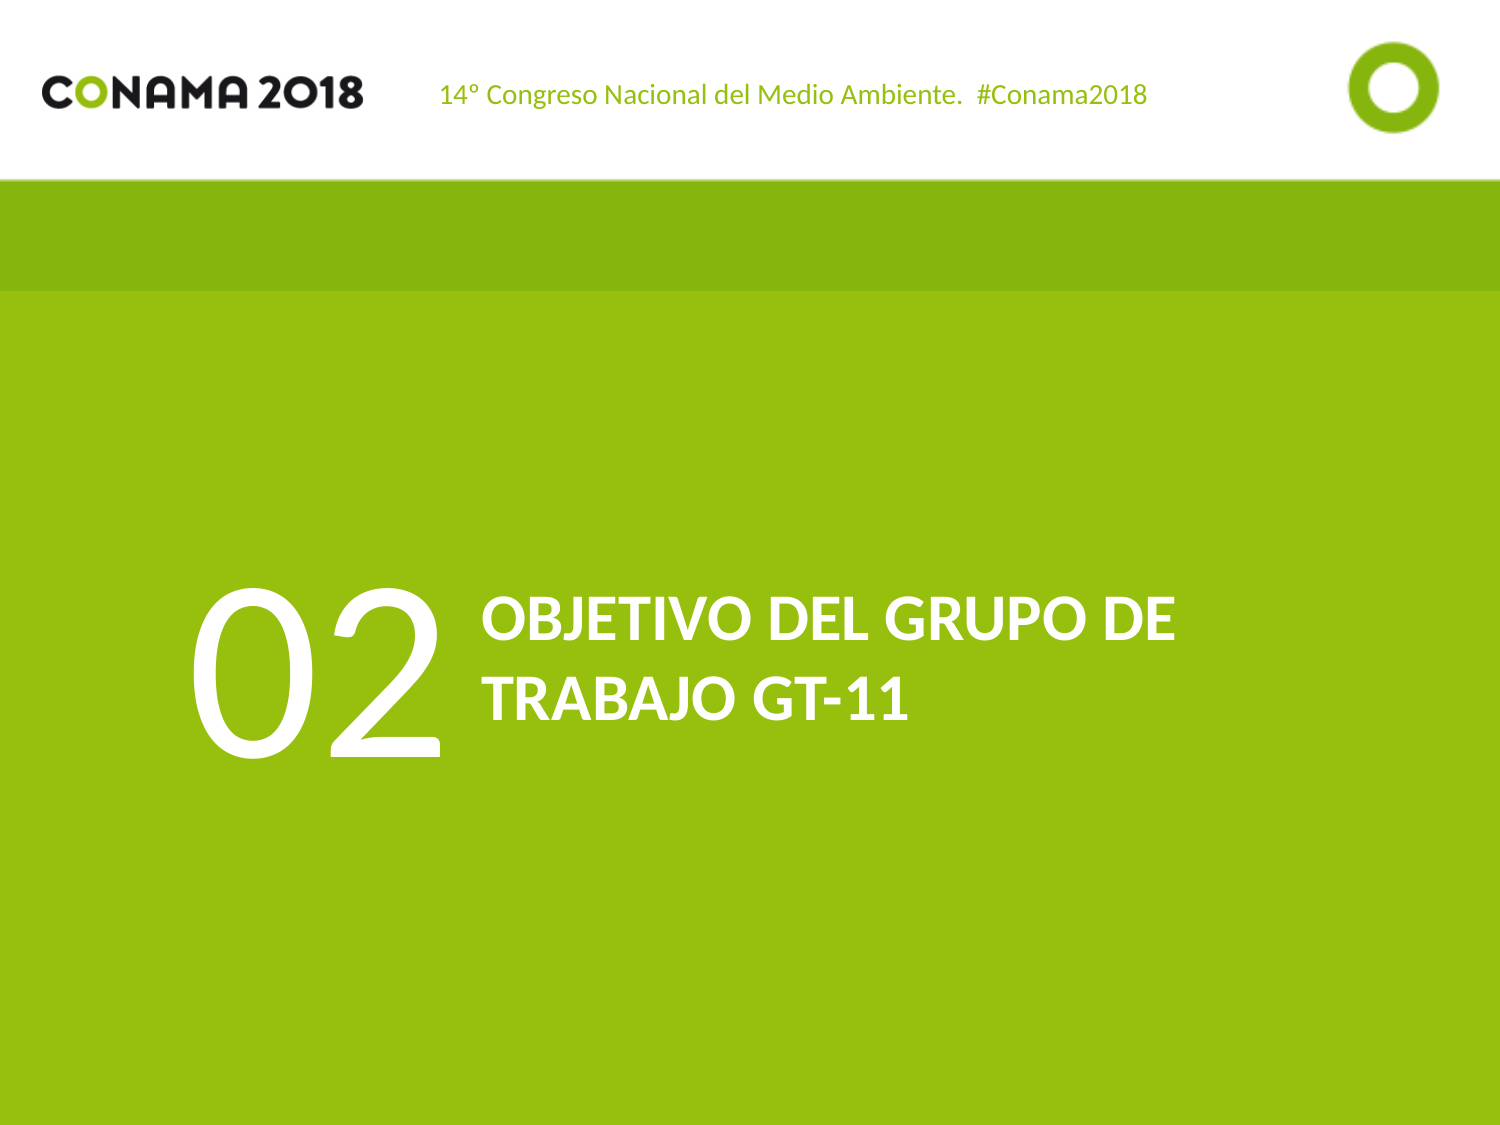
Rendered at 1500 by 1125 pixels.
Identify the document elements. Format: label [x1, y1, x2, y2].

text_box [0, 0, 1500, 291]
text_box [135, 489, 1364, 821]
